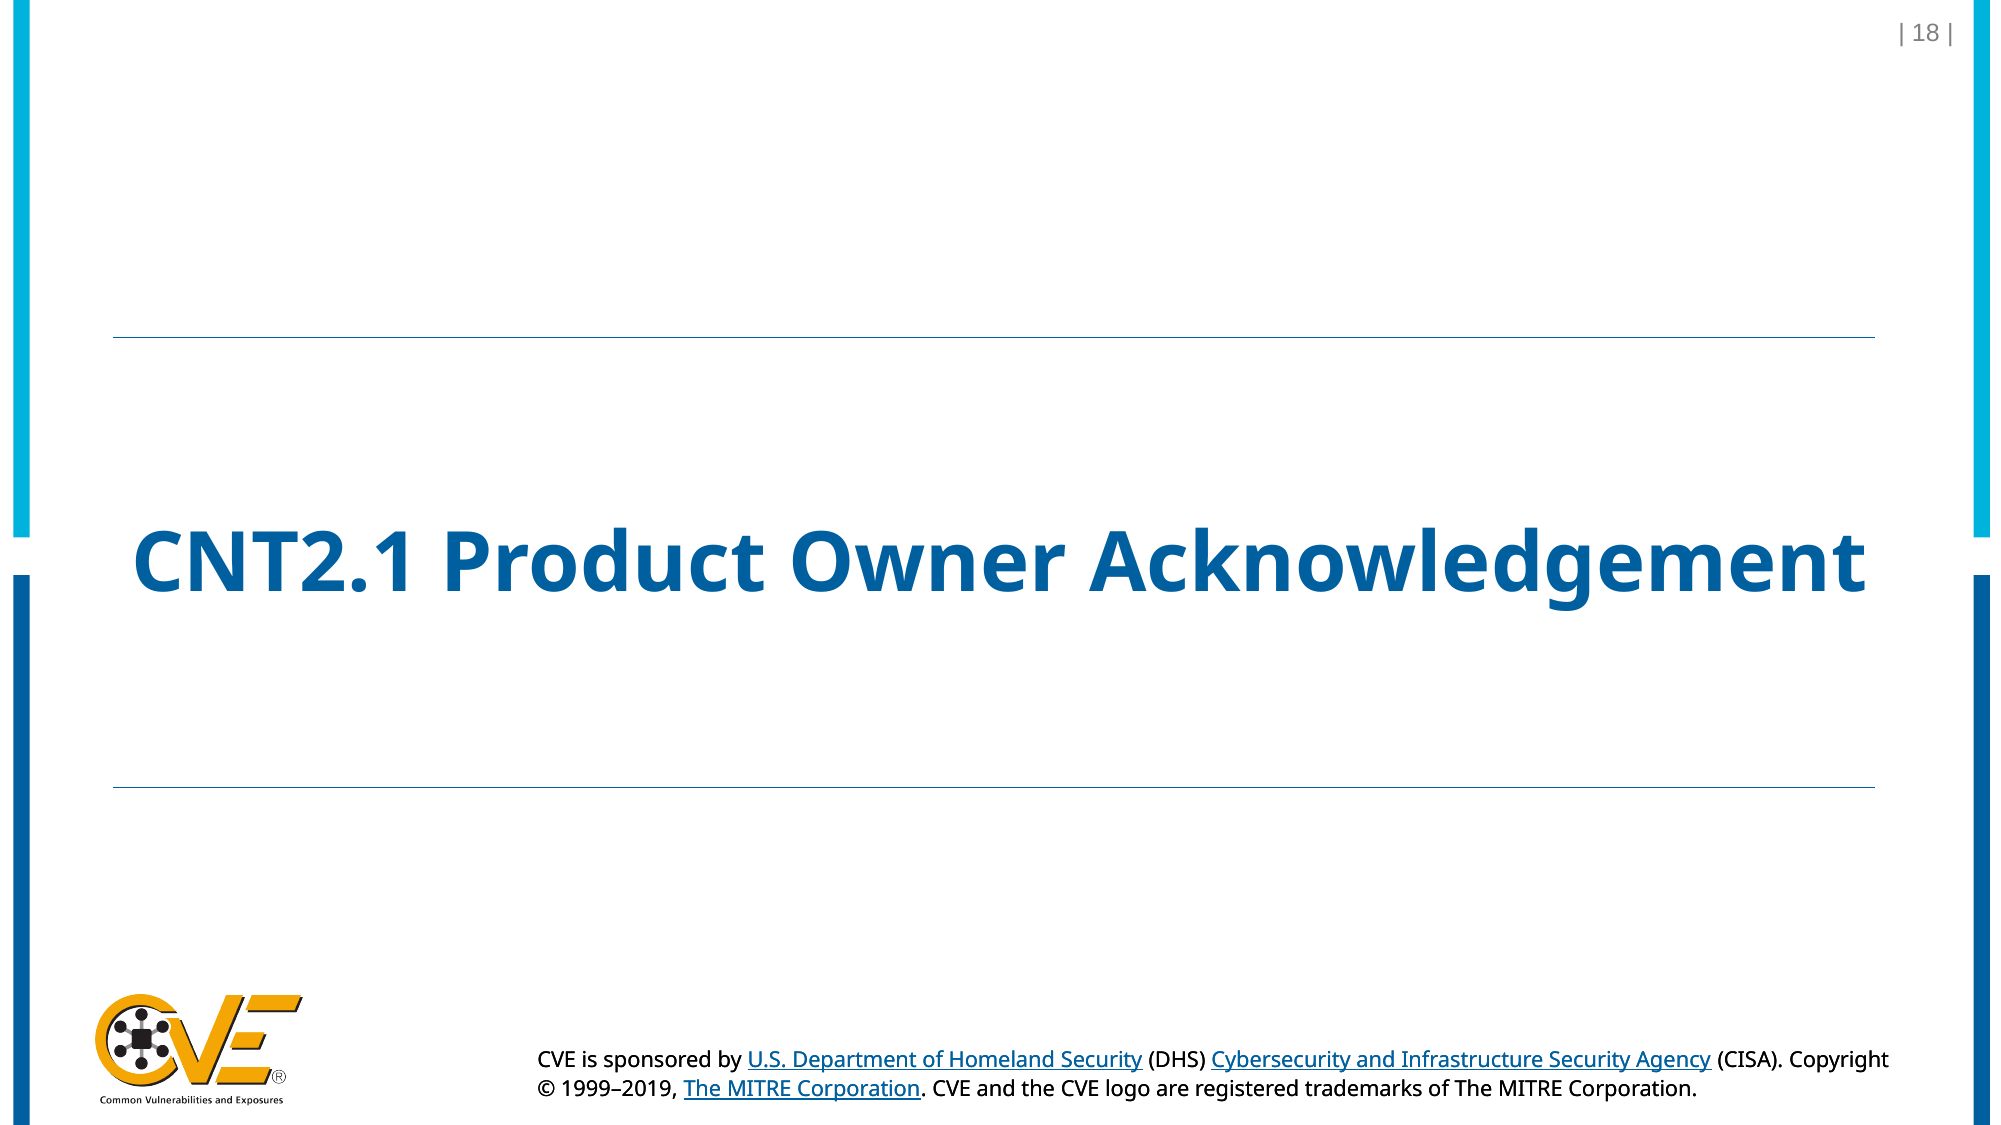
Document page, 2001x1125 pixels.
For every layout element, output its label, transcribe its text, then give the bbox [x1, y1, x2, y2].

picture [95, 994, 303, 1106]
title CNT2.1 Product Owner Acknowledgement [112, 413, 1888, 710]
slide_number | 18 | [1685, 9, 1976, 51]
